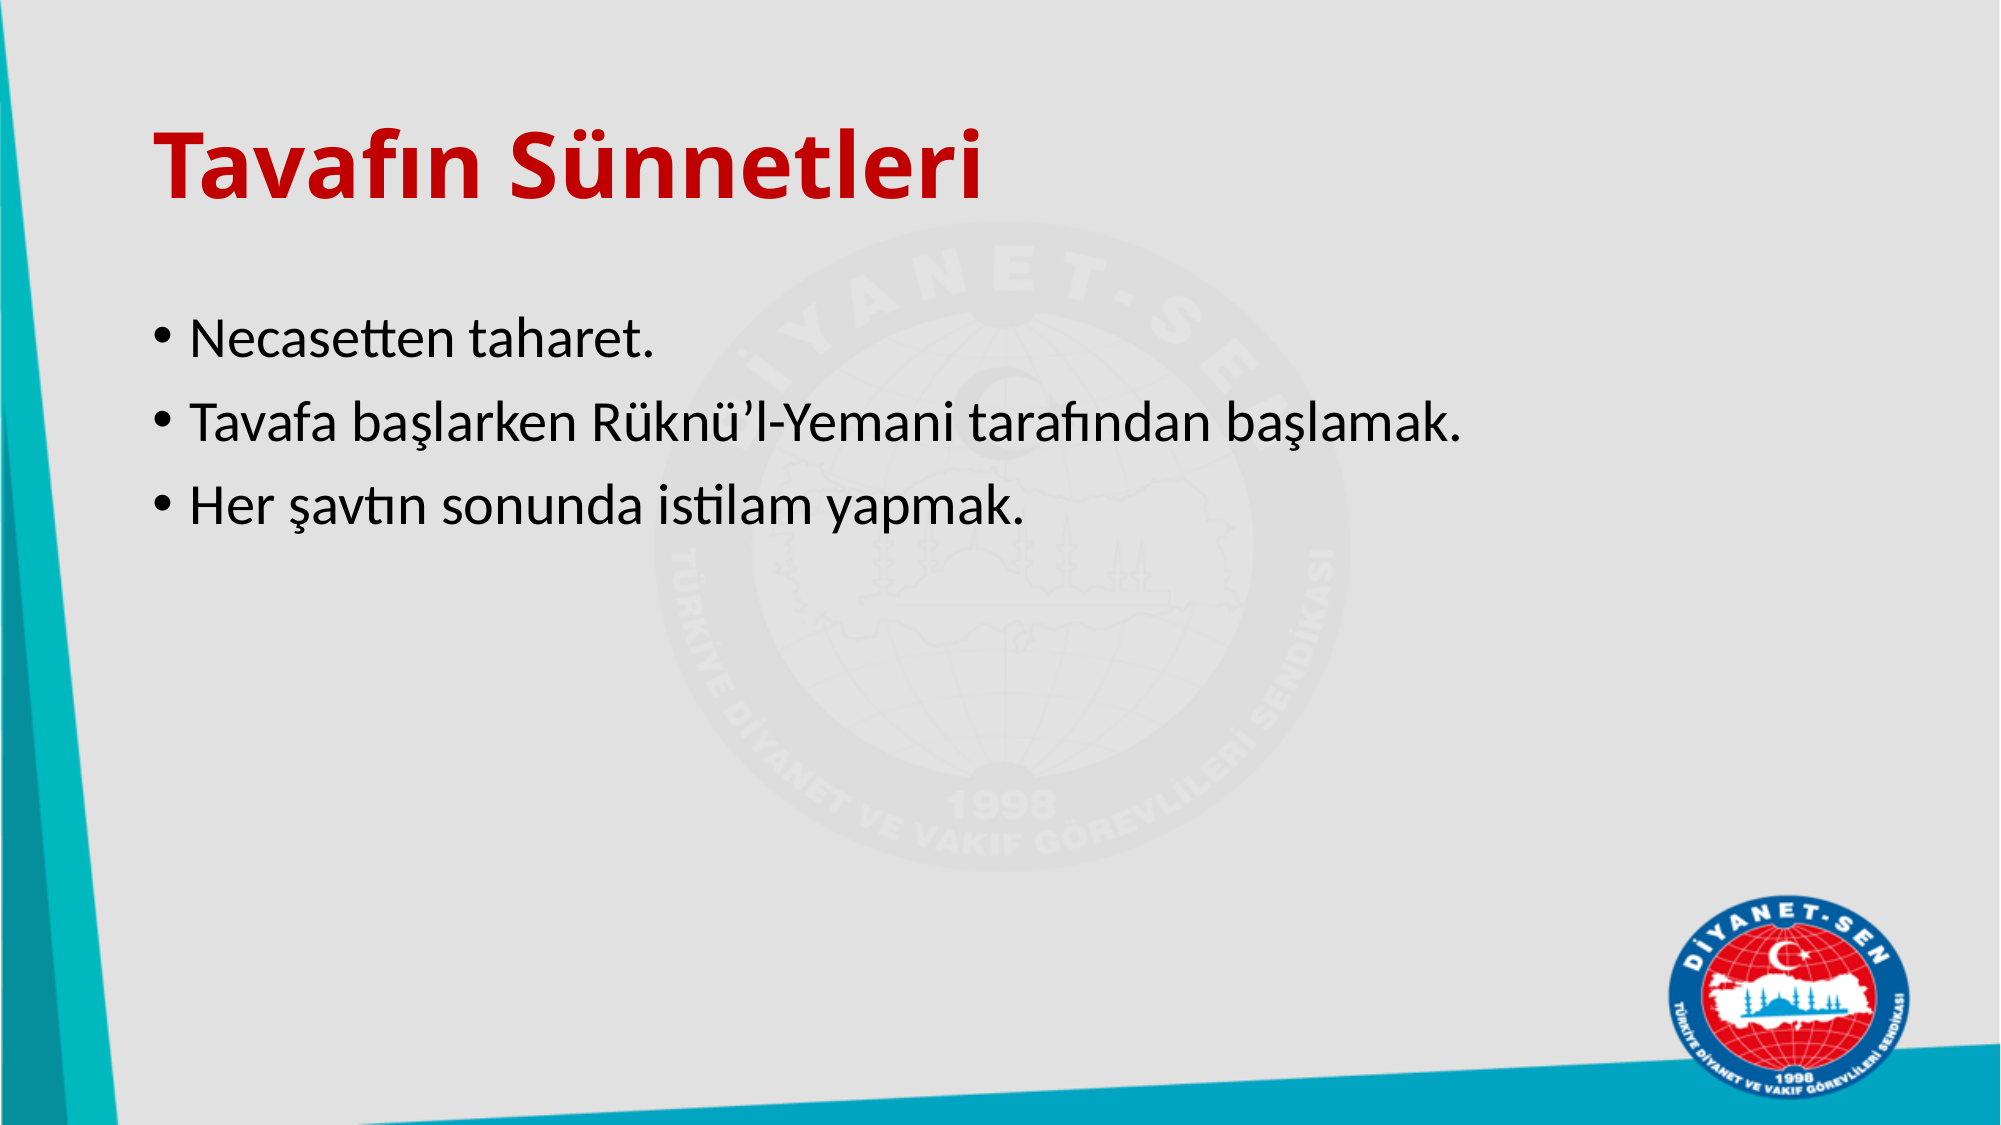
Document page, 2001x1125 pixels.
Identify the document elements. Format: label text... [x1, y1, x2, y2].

title Tavafın Sünnetleri [137, 59, 1863, 278]
list Necasetten taharet. Tavafa başlarken Rüknü’l-Yemani tarafından başlamak. Her şavtın sonunda istilam yapmak. [137, 299, 1863, 1014]
picture [0, 0, 2001, 1125]
